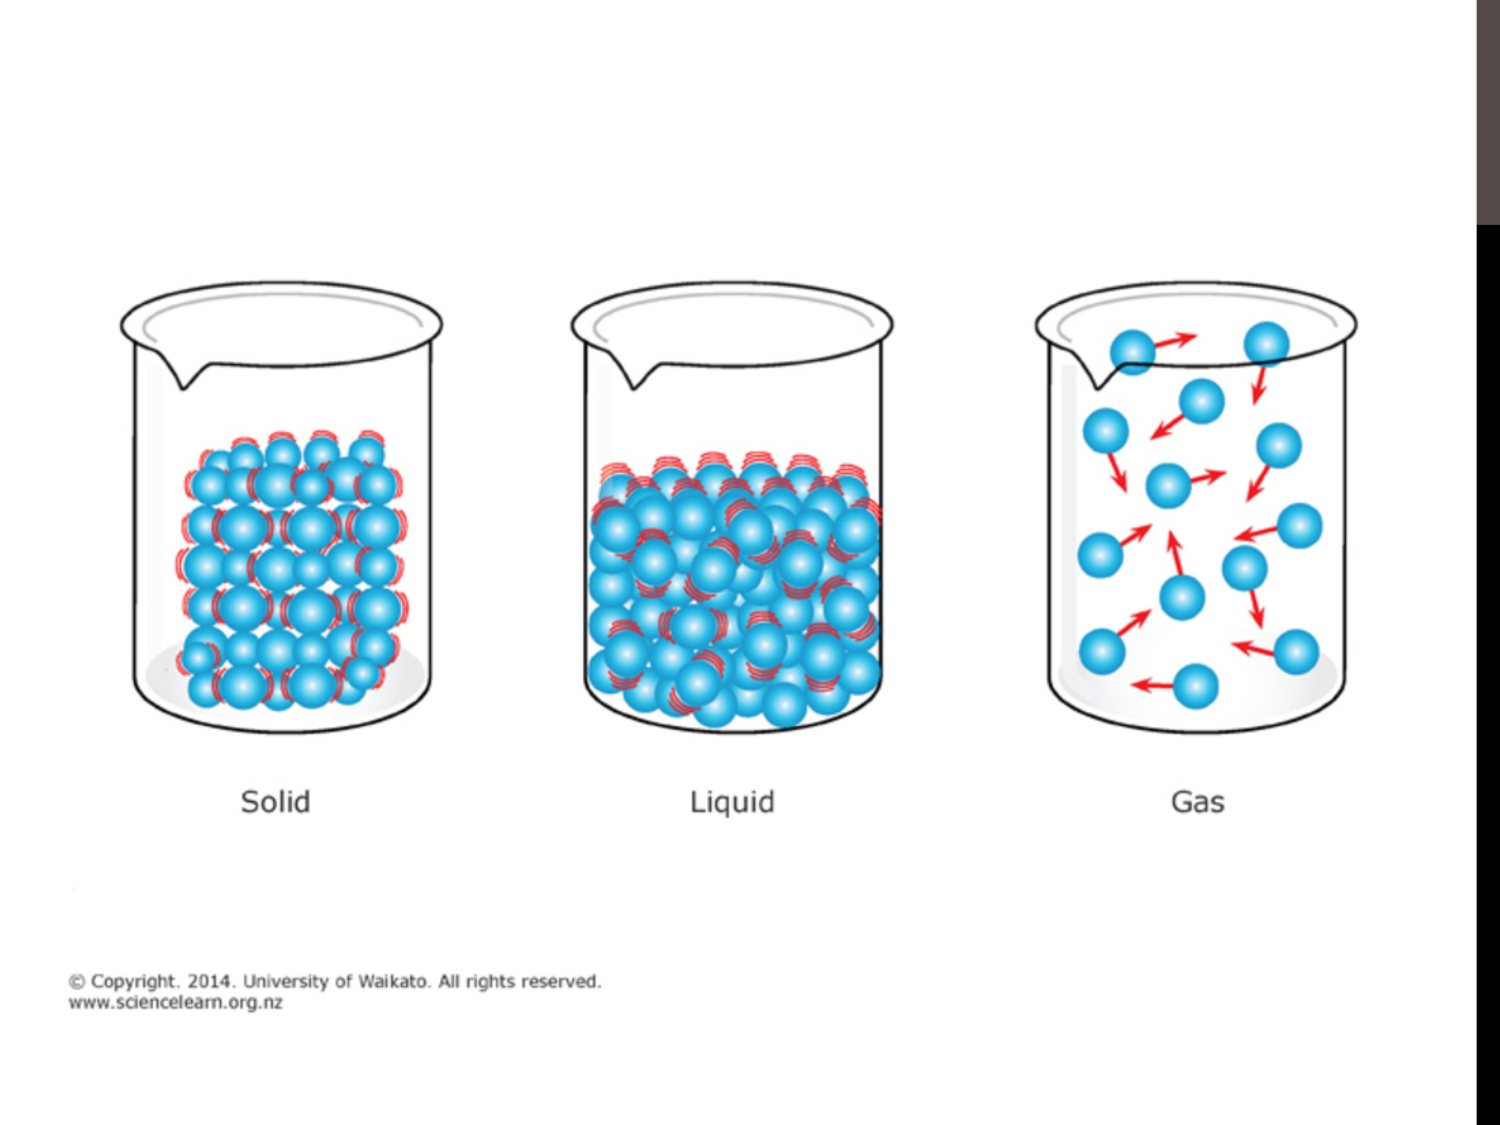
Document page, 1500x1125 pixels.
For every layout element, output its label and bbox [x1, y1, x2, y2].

picture [28, 89, 1460, 1043]
